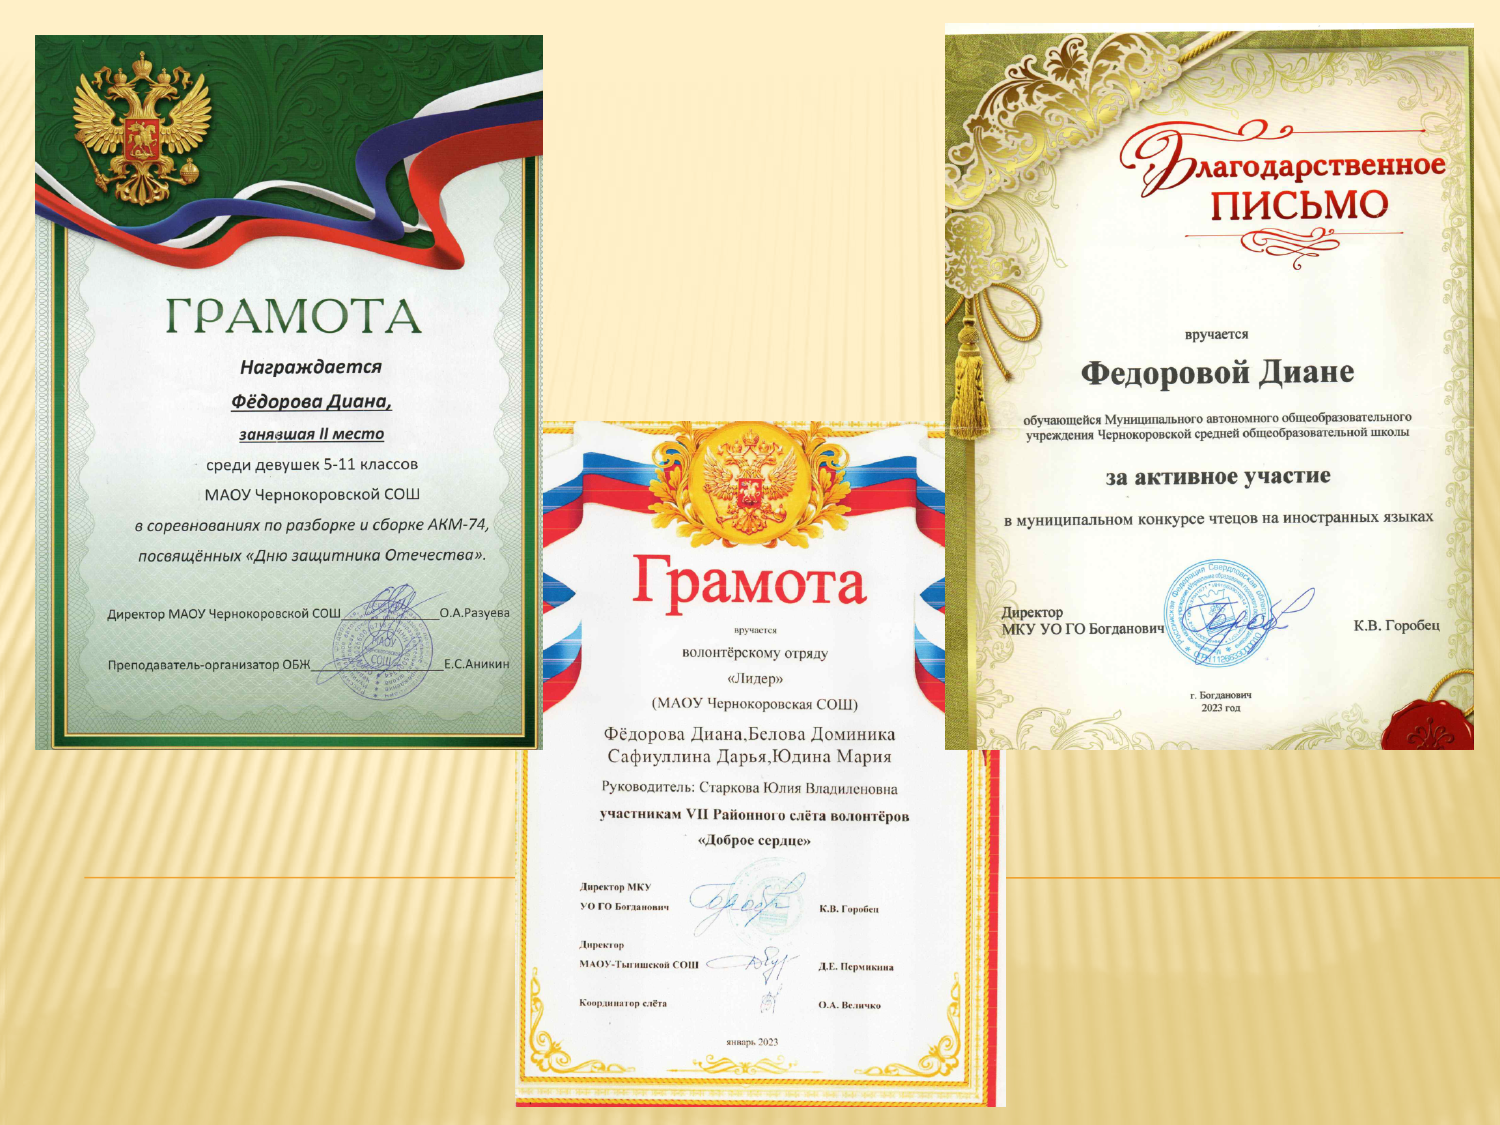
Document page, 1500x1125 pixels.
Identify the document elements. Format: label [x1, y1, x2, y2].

picture [34, 34, 1006, 1107]
picture [945, 23, 1474, 751]
